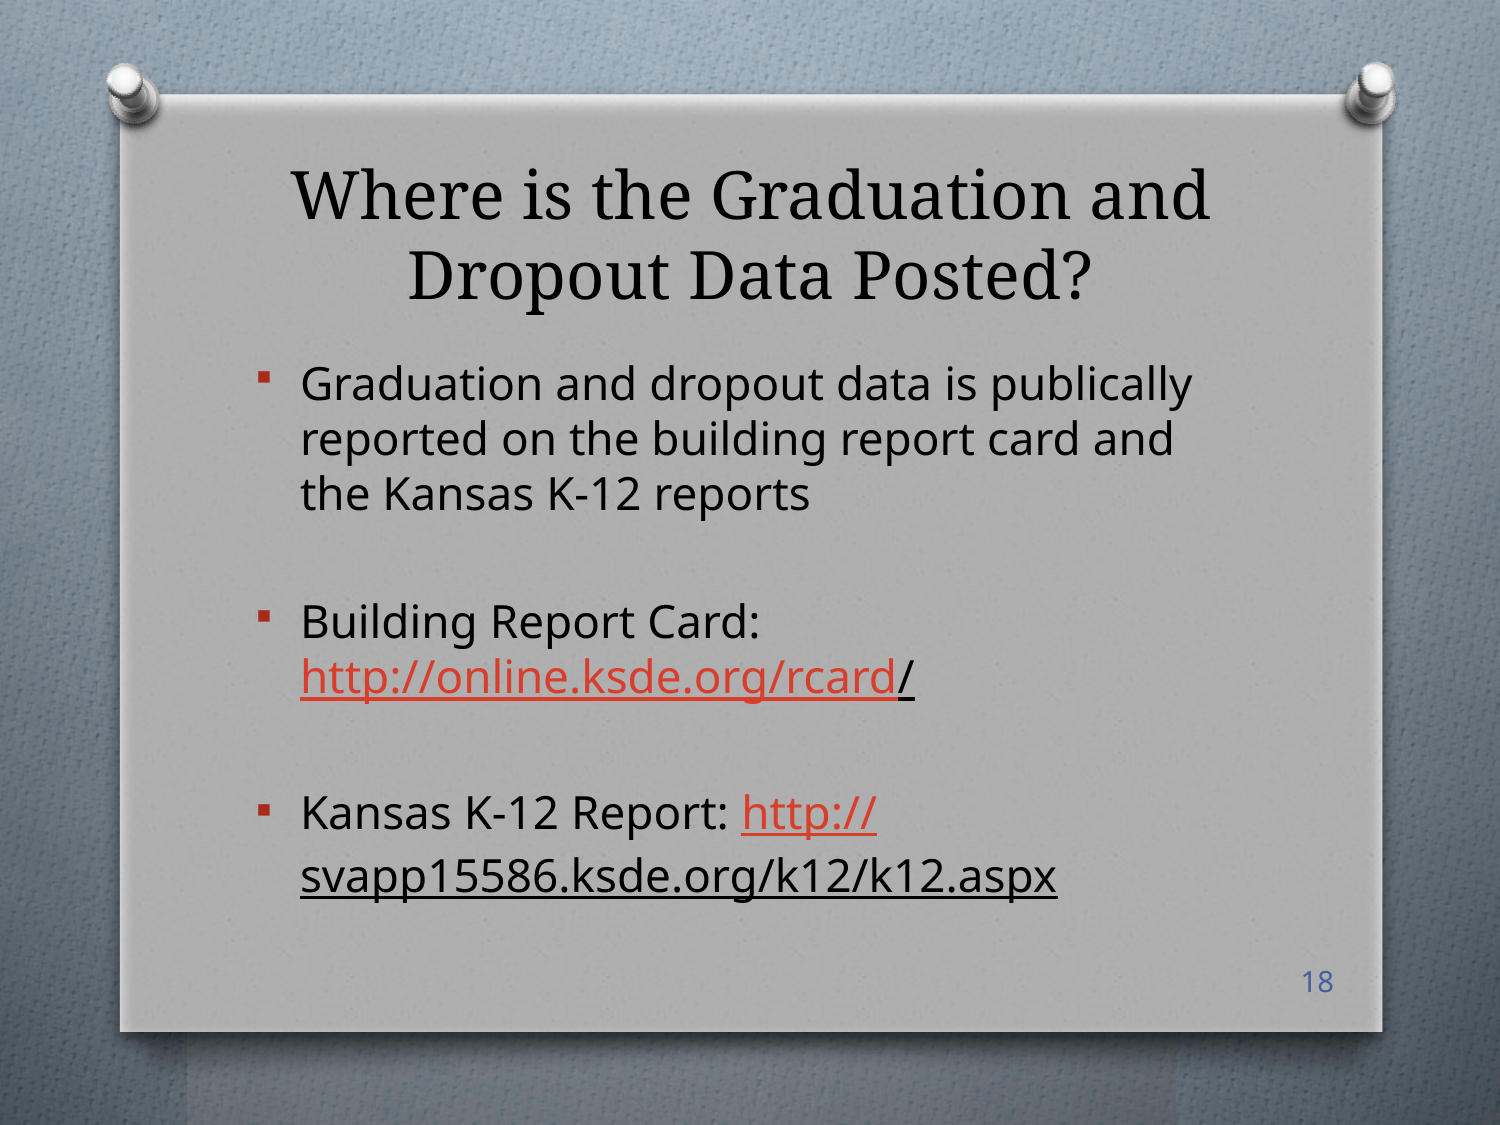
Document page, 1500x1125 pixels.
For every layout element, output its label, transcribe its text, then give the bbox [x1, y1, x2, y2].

list Graduation and dropout data is publically reported on the building report card and the Kansas K-12 reports Building Report Card: http://online.ksde.org/rcard/ Kansas K-12 Report: http://svapp15586.ksde.org/k12/k12.aspx [240, 347, 1257, 939]
picture [75, 29, 198, 153]
title Where is the Graduation and Dropout Data Posted? [179, 134, 1323, 332]
slide_number 18 [1258, 952, 1350, 1013]
picture [1317, 35, 1439, 156]
